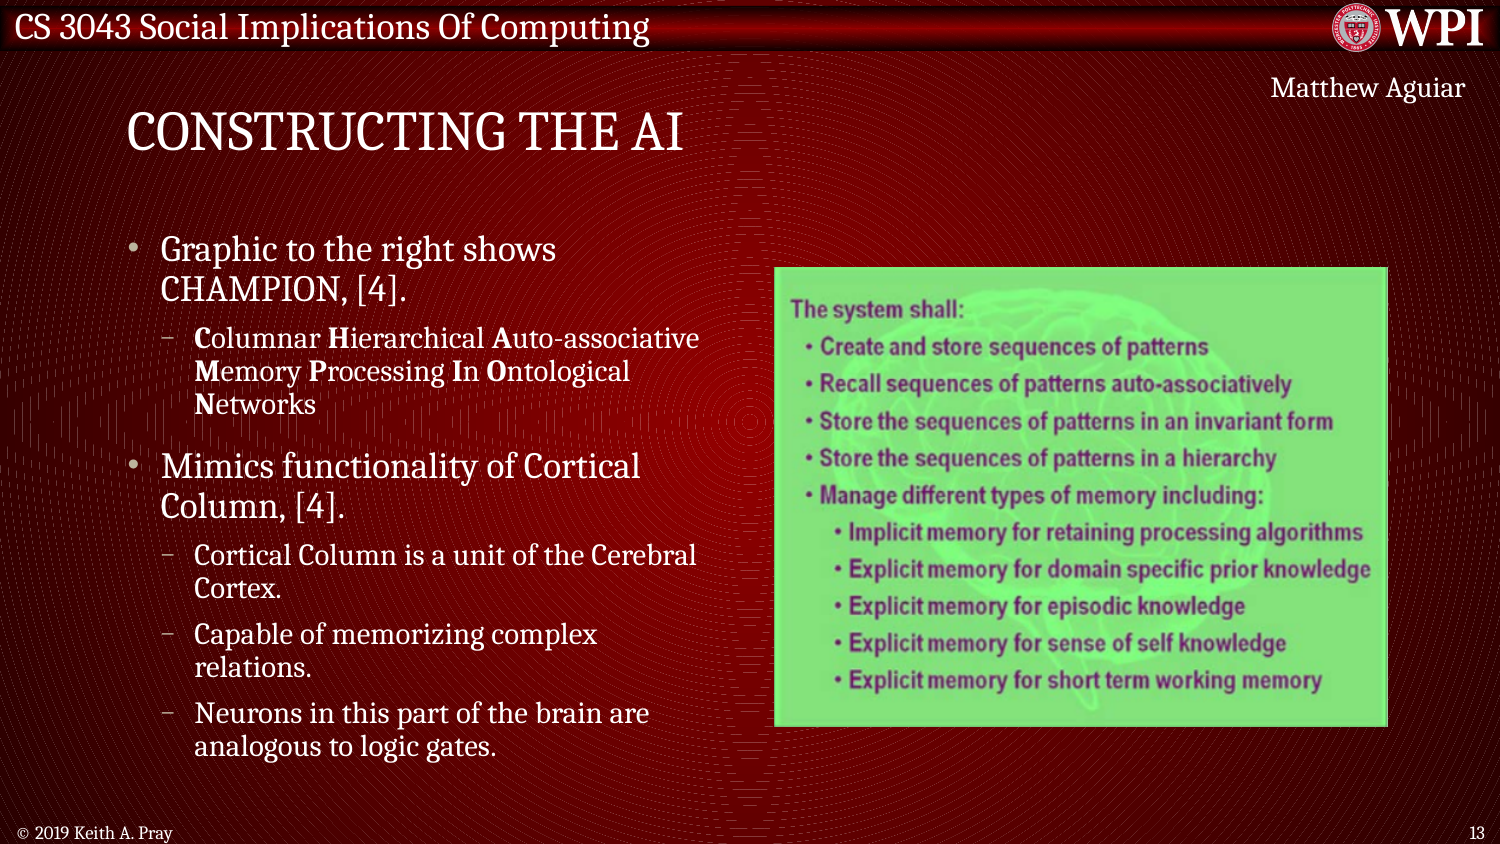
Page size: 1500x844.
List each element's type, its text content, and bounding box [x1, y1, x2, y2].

text_box Matthew Aguiar [1123, 61, 1481, 111]
title Constructing the ai [112, 59, 1388, 210]
slide_number 13 [1397, 819, 1500, 844]
list Graphic to the right shows CHAMPION, [4]. Columnar Hierarchical Auto-associative Memory Processing In Ontological Networks Mimics functionality of Cortical Column, [4]. Cortical Column is a unit of the Cerebral Cortex. Capable of memorizing complex relations. Neurons in this part of the brain are analogous to logic gates. [112, 221, 725, 772]
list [774, 266, 1388, 728]
footer © 2019 Keith A. Pray [0, 819, 913, 844]
picture [1332, 3, 1483, 52]
